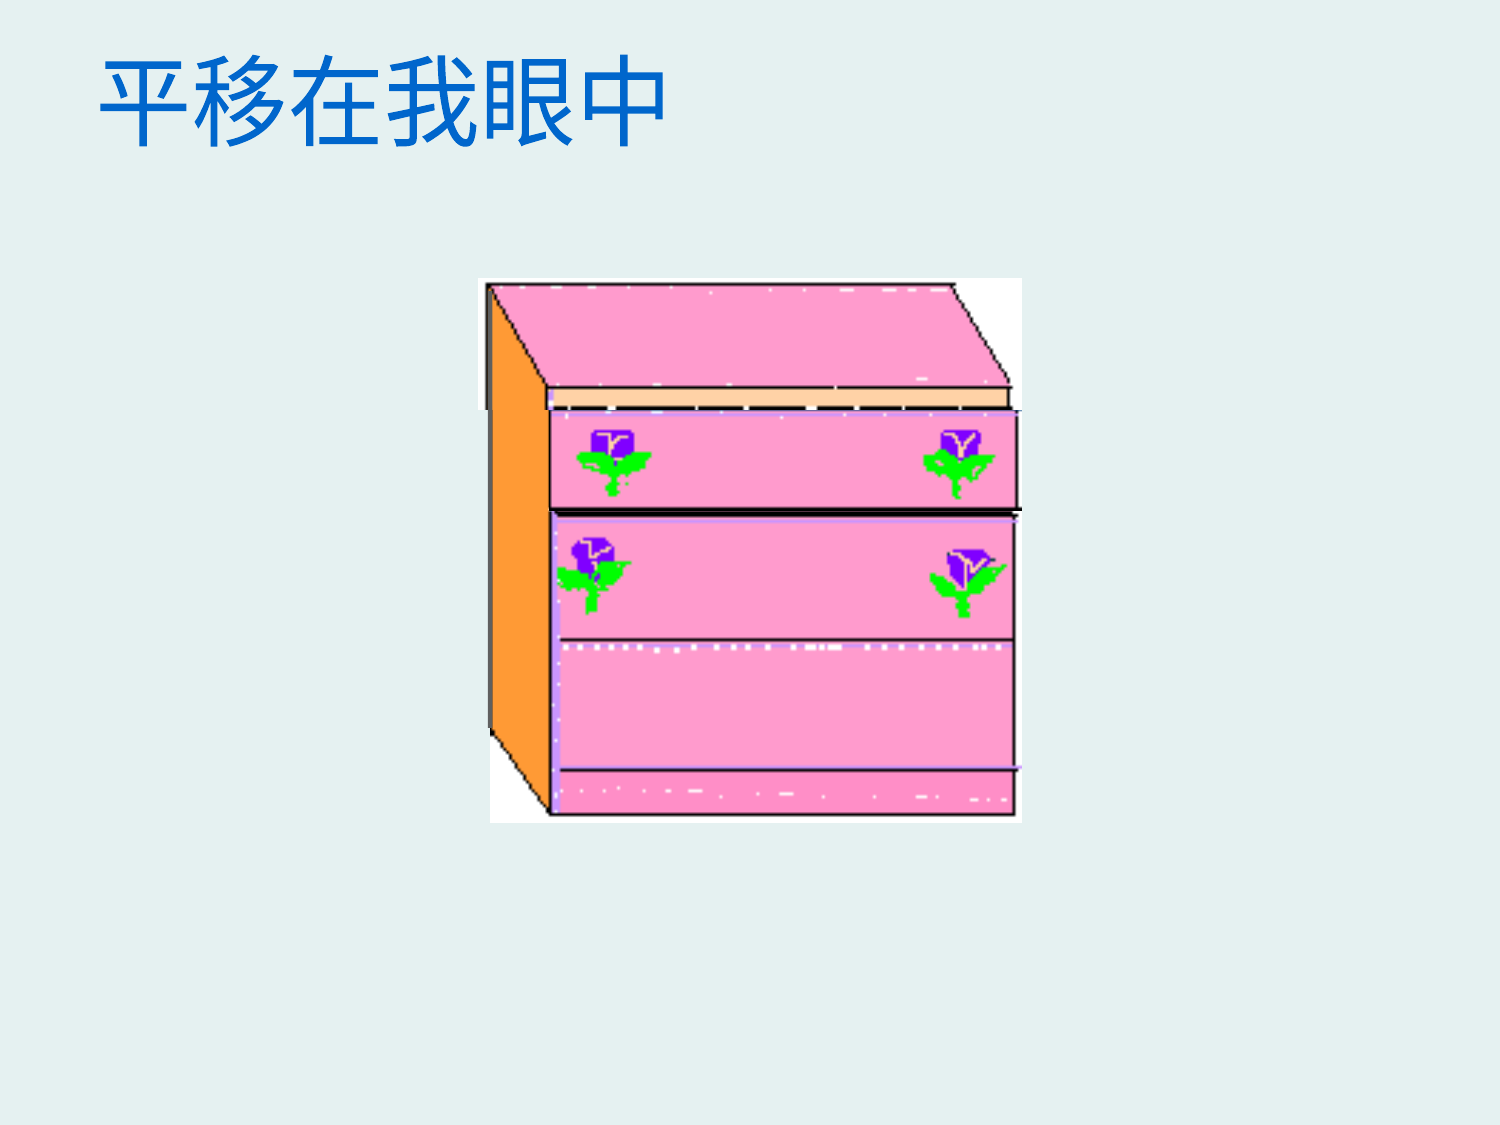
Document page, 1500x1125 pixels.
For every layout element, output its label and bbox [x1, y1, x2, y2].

picture [478, 278, 1022, 823]
